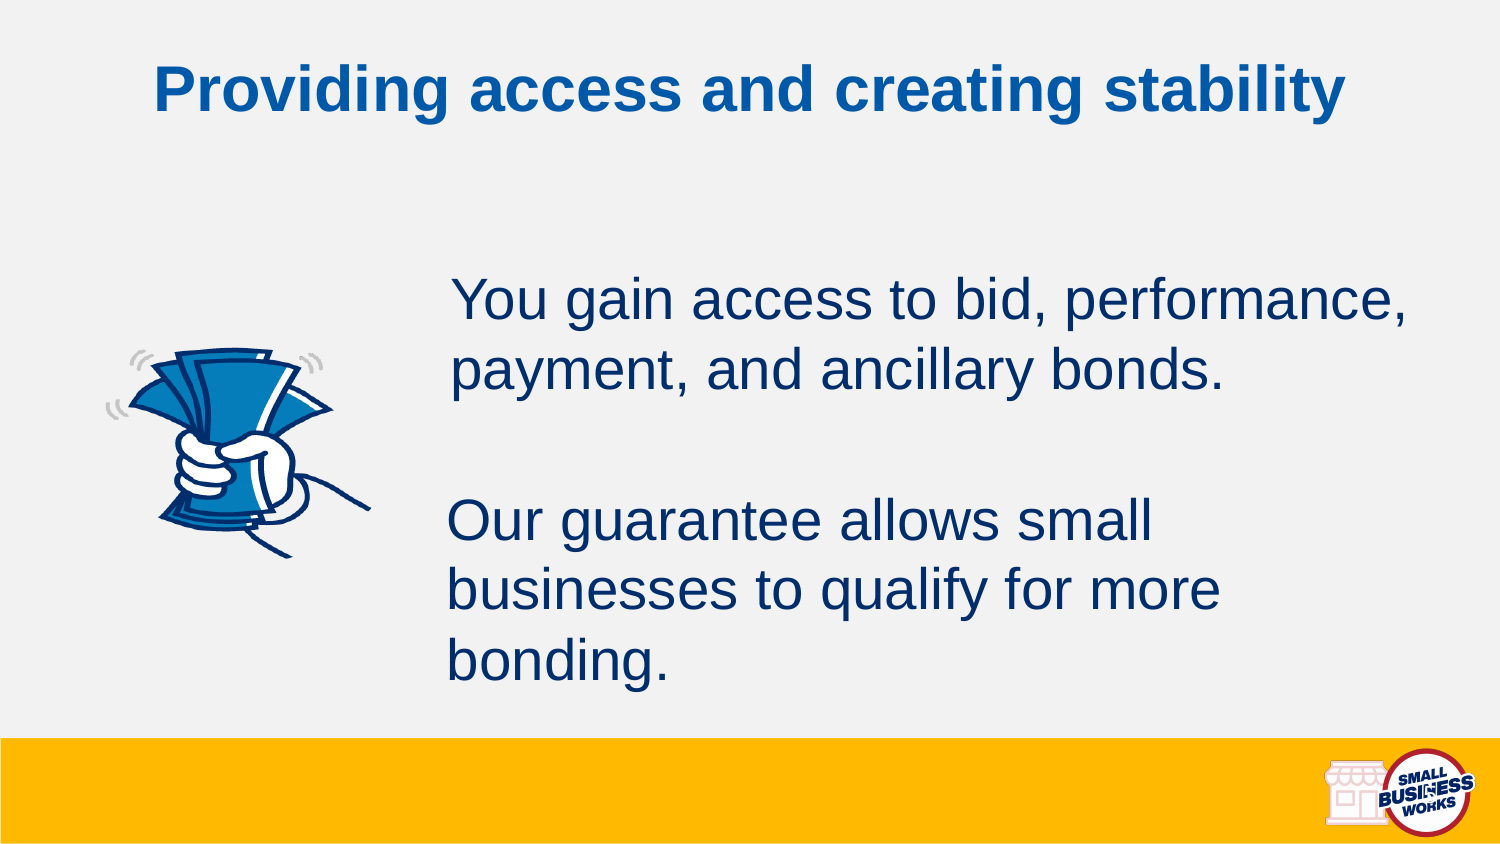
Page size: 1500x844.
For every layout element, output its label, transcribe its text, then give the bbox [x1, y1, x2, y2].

text_box Our guarantee allows small businesses to qualify for more bonding. [446, 481, 1437, 692]
picture [79, 328, 382, 559]
picture [1308, 742, 1488, 844]
title Providing access and creating stability [0, 48, 1500, 134]
text_box You gain access to bid, performance, payment, and ancillary bonds. [435, 253, 1448, 371]
slide_number 5 [1114, 771, 1453, 817]
